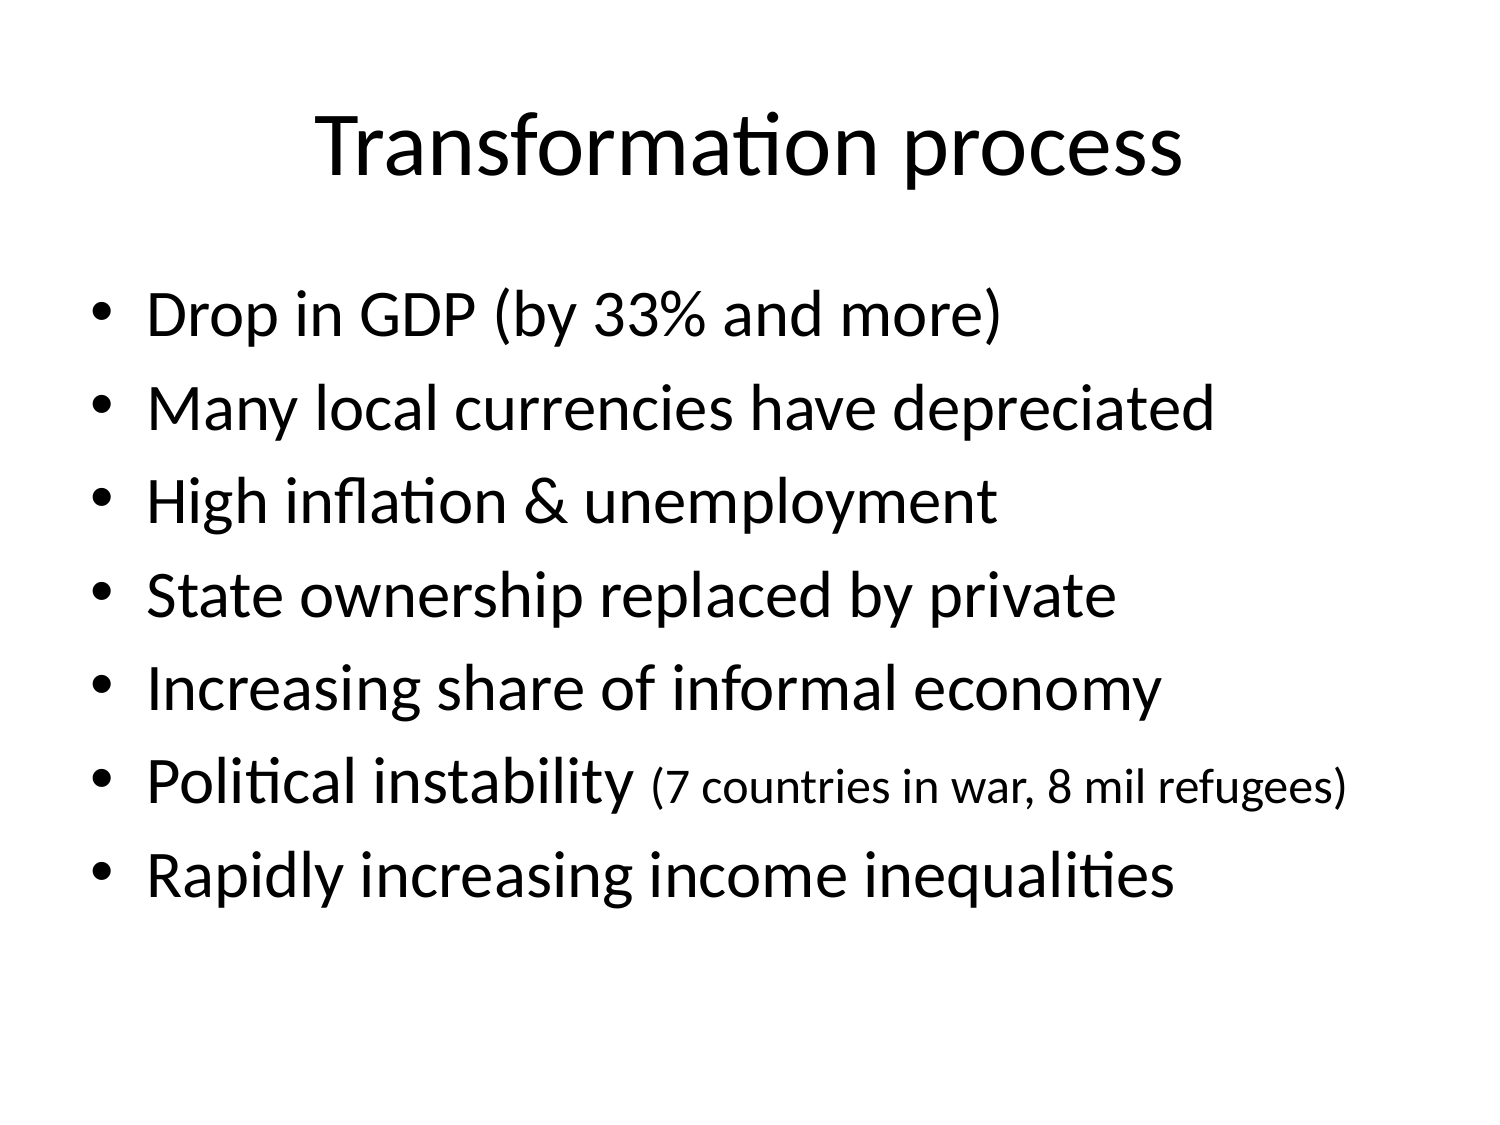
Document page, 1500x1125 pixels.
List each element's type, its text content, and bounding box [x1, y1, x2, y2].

list Drop in GDP (by 33% and more) Many local currencies have depreciated High inflation & unemployment State ownership replaced by private Increasing share of informal economy Political instability (7 countries in war, 8 mil refugees) Rapidly increasing income inequalities [75, 262, 1425, 1005]
title Transformation process [75, 45, 1425, 233]
